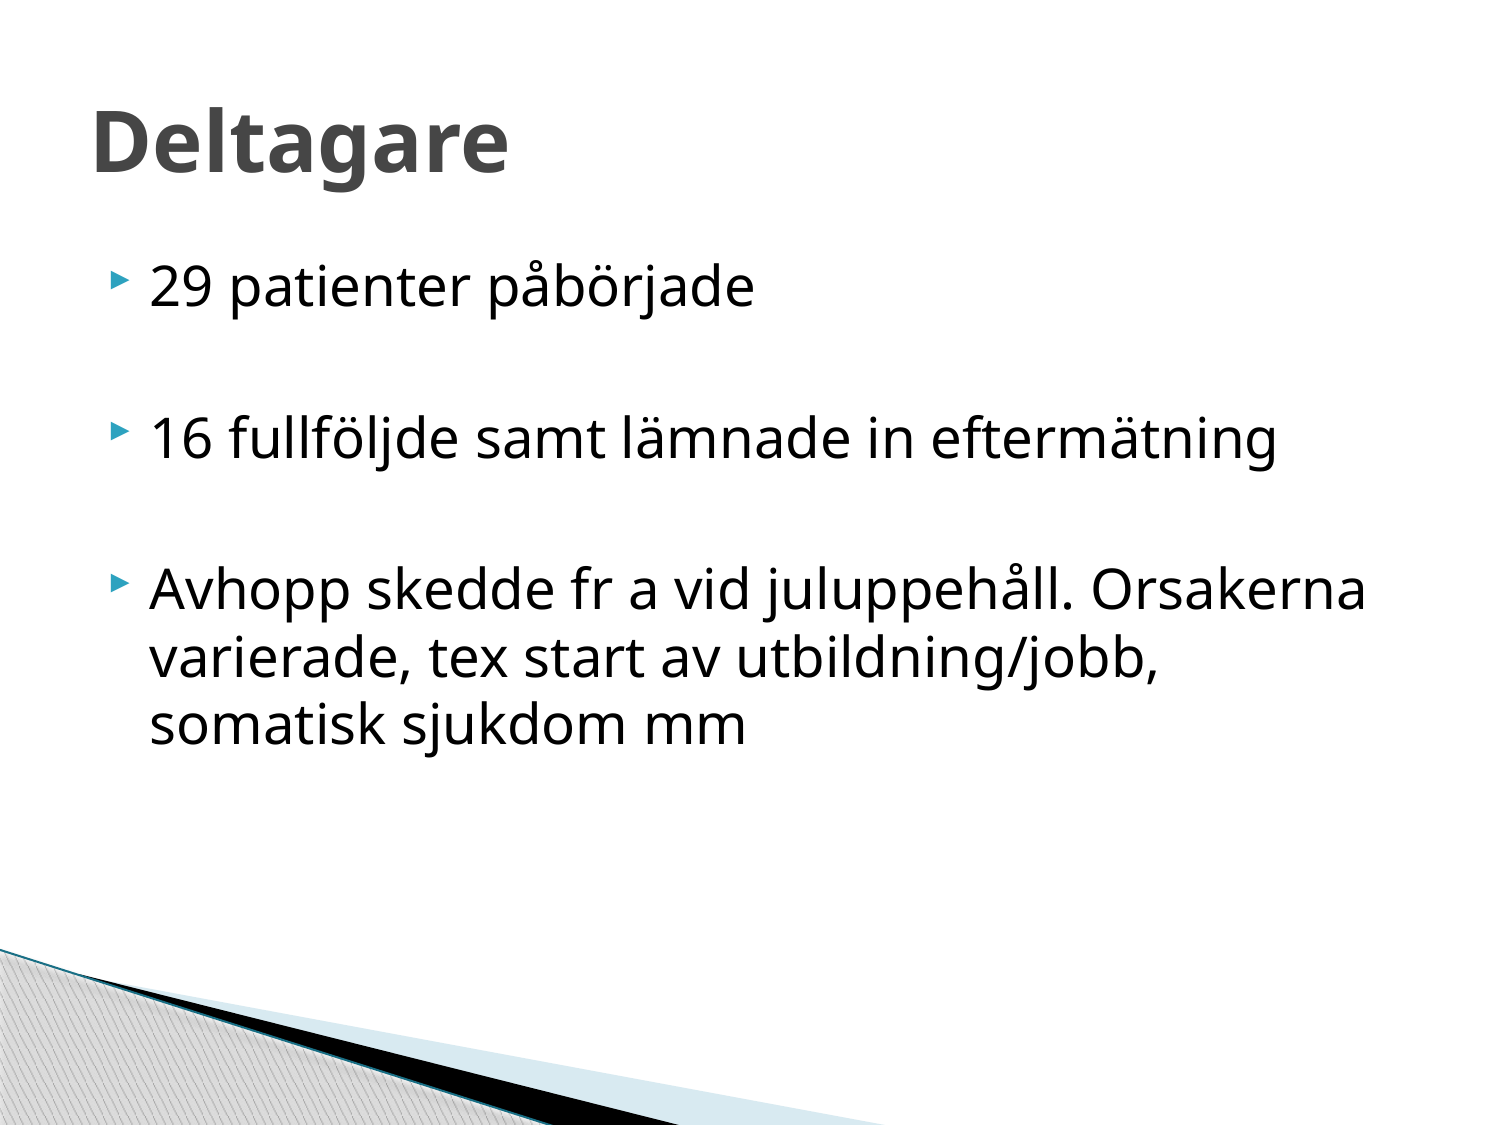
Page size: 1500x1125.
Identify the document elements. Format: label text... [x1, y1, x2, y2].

title Deltagare [75, 45, 1425, 233]
list 29 patienter påbörjade 16 fullföljde samt lämnade in eftermätning Avhopp skedde fr a vid juluppehåll. Orsakerna varierade, tex start av utbildning/jobb, somatisk sjukdom mm [75, 243, 1425, 986]
